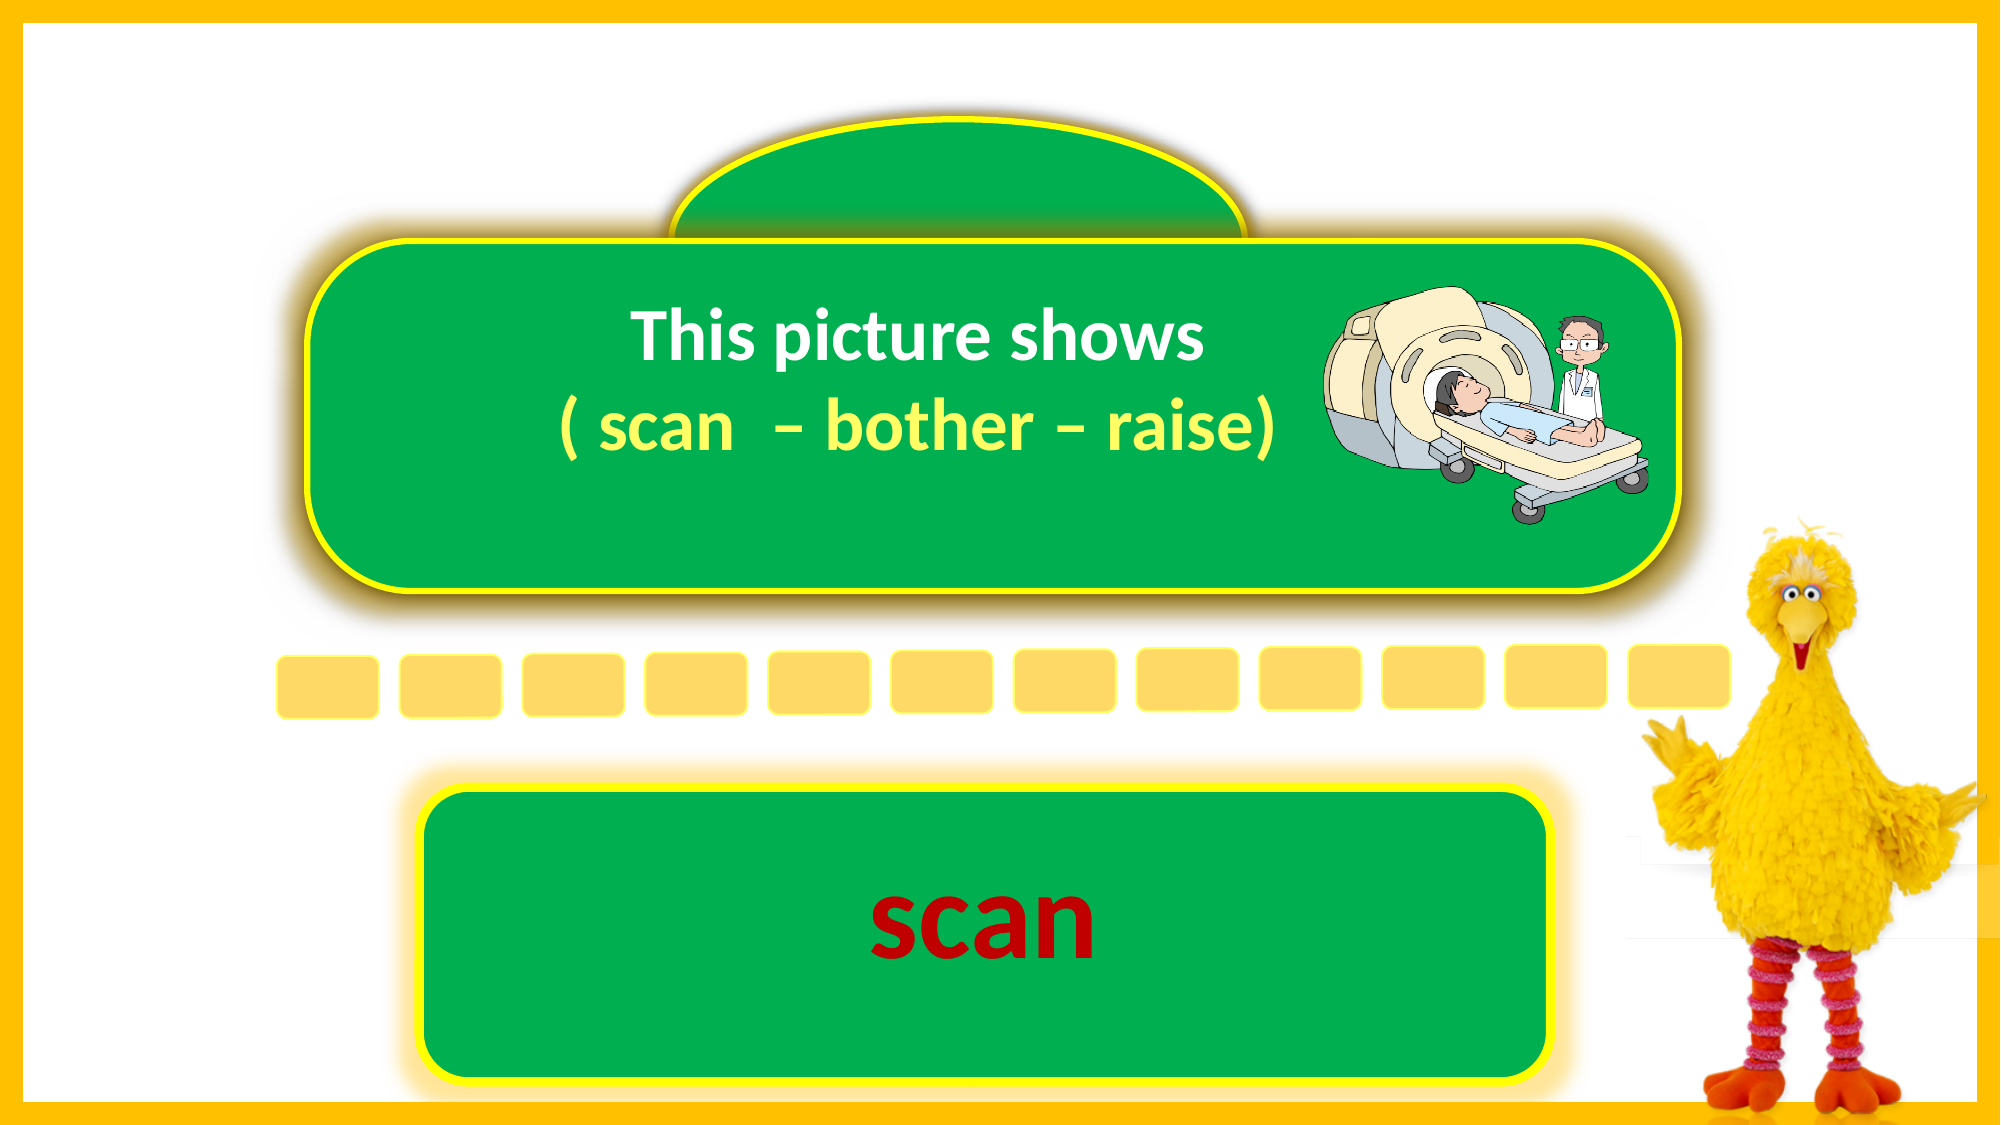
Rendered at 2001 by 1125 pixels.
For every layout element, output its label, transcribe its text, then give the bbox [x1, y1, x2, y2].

text_box [306, 473, 1323, 593]
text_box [419, 500, 2000, 1125]
text_box [331, 239, 1637, 277]
text_box This picture shows ( scan – bother – raise) [225, 277, 1323, 473]
picture [1323, 260, 1649, 527]
text_box [0, 0, 2000, 1125]
text_box [1649, 270, 1680, 500]
text_box [680, 118, 1236, 208]
